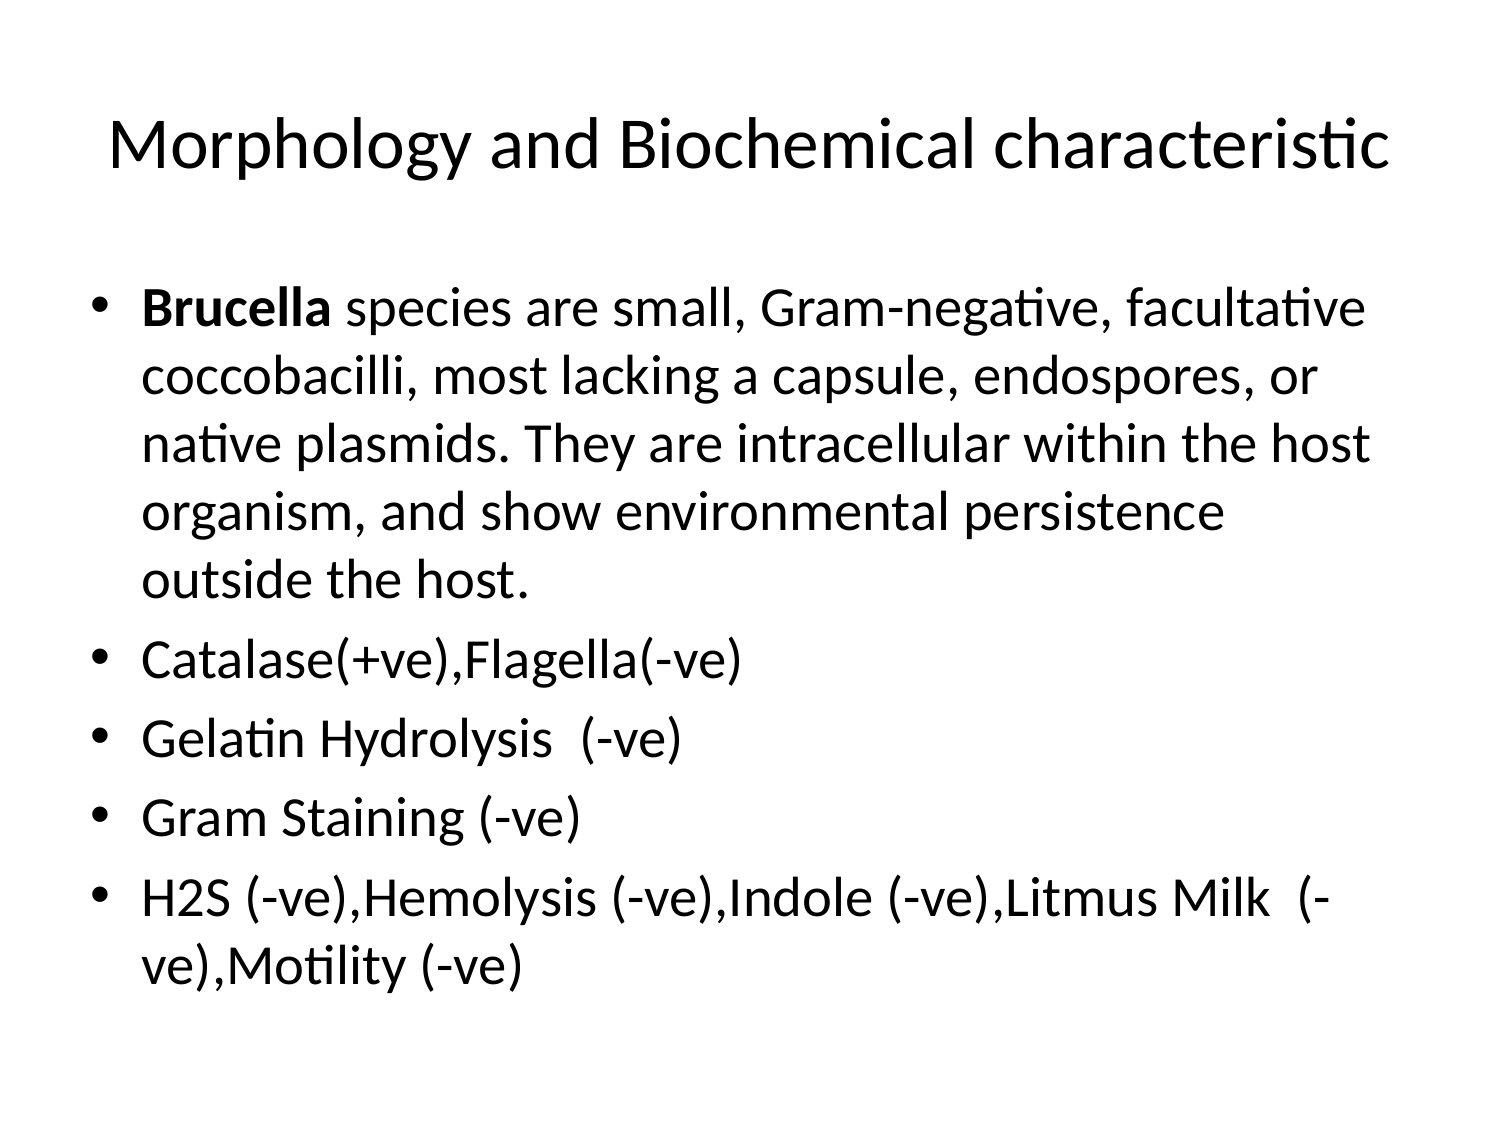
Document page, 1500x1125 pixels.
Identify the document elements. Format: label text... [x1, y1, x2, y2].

title Morphology and Biochemical characteristic [75, 45, 1425, 233]
list Brucella species are small, Gram-negative, facultative coccobacilli, most lacking a capsule, endospores, or native plasmids. They are intracellular within the host organism, and show environmental persistence outside the host. Catalase(+ve),Flagella(-ve) Gelatin Hydrolysis (-ve) Gram Staining (-ve) H2S (-ve),Hemolysis (-ve),Indole (-ve),Litmus Milk (-ve),Motility (-ve) [75, 262, 1425, 1005]
